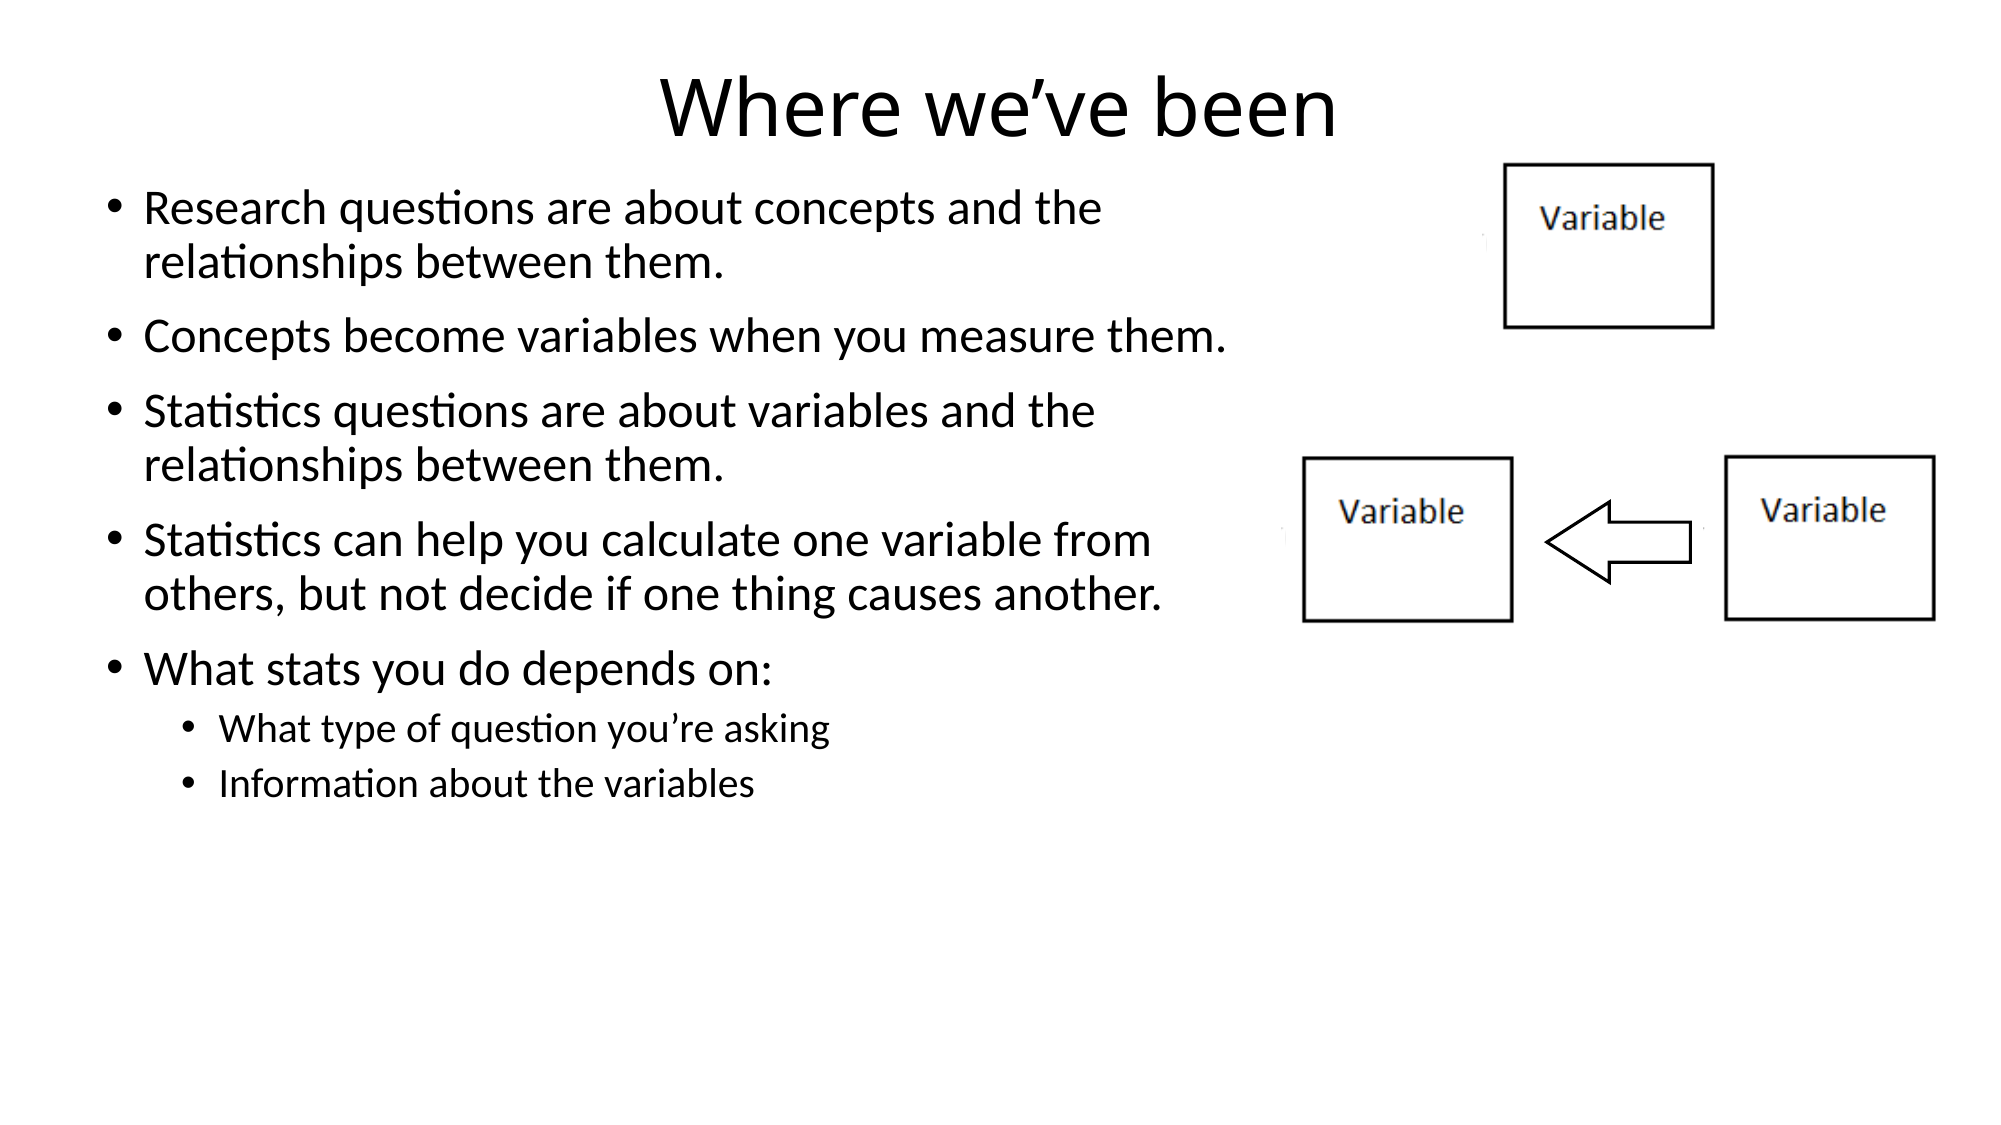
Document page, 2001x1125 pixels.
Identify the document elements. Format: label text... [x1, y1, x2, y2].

picture [1482, 160, 1747, 353]
text_box Research questions are about concepts and the relationships between them. Concepts become variables when you measure them. Statistics questions are about variables and the relationships between them. Statistics can help you calculate one variable from others, but not decide if one thing causes another. What stats you do depends on: What type of question you’re asking Information about the variables [91, 173, 1269, 847]
title Where we’ve been [137, 59, 1863, 162]
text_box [1543, 458, 1707, 627]
picture [1707, 452, 1965, 645]
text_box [1281, 458, 1285, 627]
picture [1285, 454, 1543, 646]
